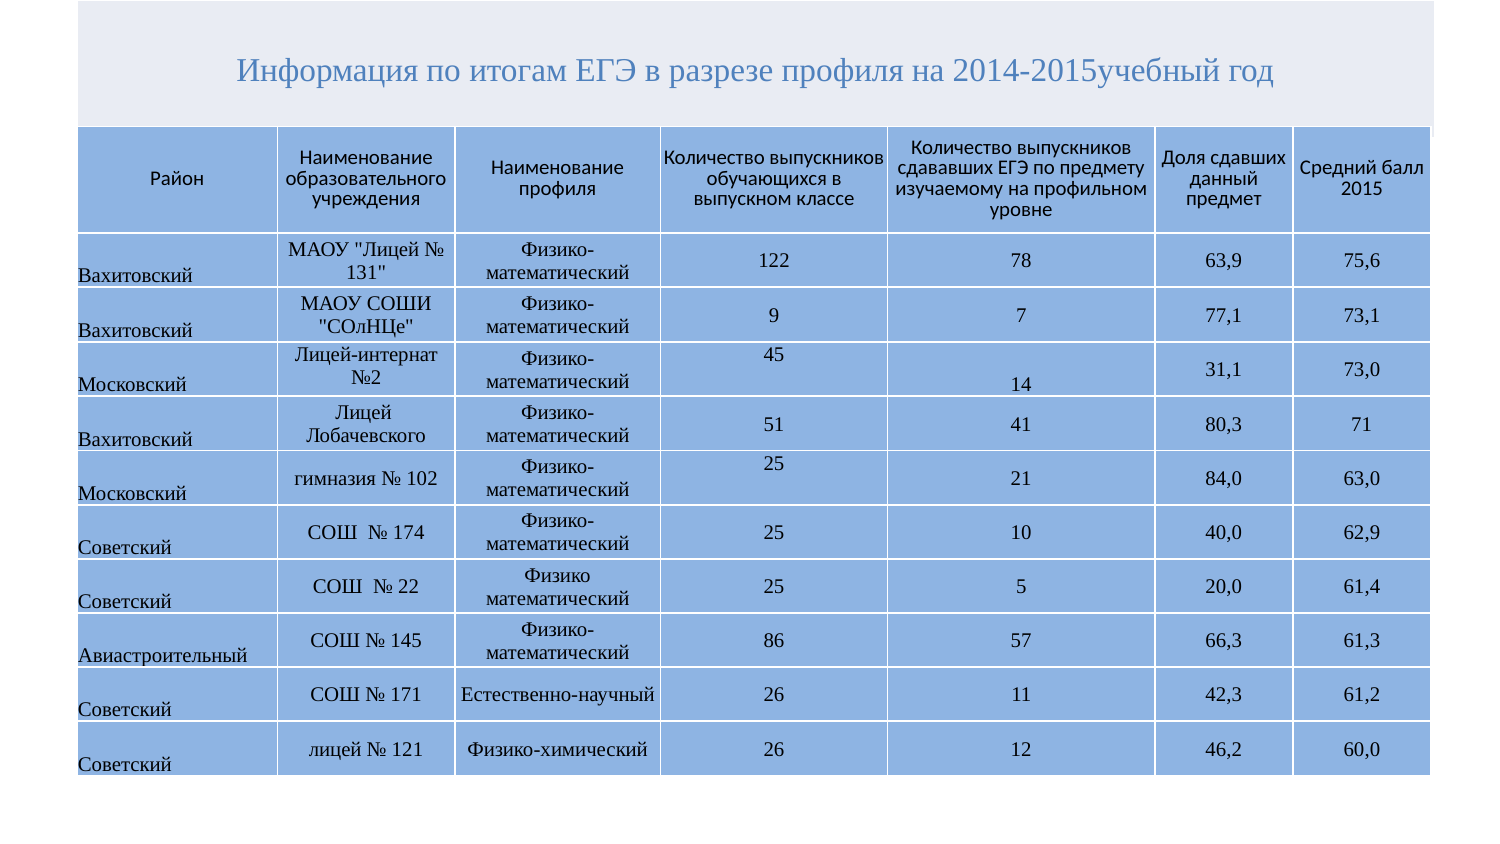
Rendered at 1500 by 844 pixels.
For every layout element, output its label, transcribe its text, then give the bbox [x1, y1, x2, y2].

table_cell Вахитовский [78, 397, 277, 450]
table_cell 10 [888, 506, 1154, 558]
table_cell Физико-математический [456, 343, 660, 395]
table_header Наименование образовательного учреждения [278, 127, 454, 232]
table_cell 57 [888, 614, 1154, 666]
table_cell лицей № 121 [278, 722, 454, 775]
table_cell МАОУ "Лицей № 131" [278, 234, 454, 286]
table_cell Физико-математический [456, 614, 660, 666]
table_cell МАОУ СОШИ "СОлНЦе" [278, 288, 454, 341]
table_cell 84,0 [1156, 451, 1292, 504]
table_header Количество выпускников сдававших ЕГЭ по предмету изучаемому на профильном уровне [888, 127, 1154, 232]
table_cell 73,1 [1294, 288, 1430, 341]
table_cell 61,3 [1294, 614, 1430, 666]
table_cell 63,9 [1156, 234, 1292, 286]
table_cell 20,0 [1156, 560, 1292, 612]
table_cell 62,9 [1294, 506, 1430, 558]
table_cell 5 [888, 560, 1154, 612]
table_cell Естественно-научный [456, 668, 660, 720]
table_cell 40,0 [1156, 506, 1292, 558]
table_cell Советский [78, 506, 277, 558]
table_cell 86 [661, 614, 887, 666]
table_cell 25 [661, 506, 887, 558]
table_cell Физико-математический [456, 397, 660, 450]
table_cell СОШ № 174 [278, 506, 454, 558]
table_cell 122 [661, 234, 887, 286]
table_cell 75,6 [1294, 234, 1430, 286]
table_cell 25 [661, 560, 887, 612]
table_cell Советский [78, 668, 277, 720]
table_cell 14 [888, 343, 1154, 395]
table_cell 25 [661, 451, 887, 504]
table_cell СОШ № 22 [278, 560, 454, 612]
table_cell Физико-математический [456, 506, 660, 558]
table_cell 61,2 [1294, 668, 1430, 720]
table_cell 26 [661, 722, 887, 775]
table_cell 77,1 [1156, 288, 1292, 341]
table_cell гимназия № 102 [278, 451, 454, 504]
table_cell Московский [78, 451, 277, 504]
table_cell 45 [661, 343, 887, 395]
table_cell 31,1 [1156, 343, 1292, 395]
table_cell 26 [661, 668, 887, 720]
table_cell 12 [888, 722, 1154, 775]
table_cell 80,3 [1156, 397, 1292, 450]
table_cell 21 [888, 451, 1154, 504]
table_header Район [78, 127, 277, 232]
table_cell Физико математический [456, 560, 660, 612]
table_cell 61,4 [1294, 560, 1430, 612]
table_cell СОШ № 145 [278, 614, 454, 666]
table_cell Физико-математический [456, 451, 660, 504]
table_cell 73,0 [1294, 343, 1430, 395]
table_cell 51 [661, 397, 887, 450]
table_cell 41 [888, 397, 1154, 450]
table_cell Советский [78, 722, 277, 775]
table_cell Советский [78, 560, 277, 612]
table_header Информация по итогам ЕГЭ в разрезе профиля на 2014-2015учебный год [78, 1, 1434, 137]
table_cell Лицей Лобачевского [278, 397, 454, 450]
table_cell 7 [888, 288, 1154, 341]
table_cell Лицей-интернат №2 [278, 343, 454, 395]
table_cell Московский [78, 343, 277, 395]
table_cell Вахитовский [78, 288, 277, 341]
table_cell 9 [661, 288, 887, 341]
table_cell 71 [1294, 397, 1430, 450]
table_header Средний балл 2015 [1294, 127, 1430, 232]
table_cell 66,3 [1156, 614, 1292, 666]
table_cell 63,0 [1294, 451, 1430, 504]
table_cell 46,2 [1156, 722, 1292, 775]
table_cell Физико-химический [456, 722, 660, 775]
table_cell 78 [888, 234, 1154, 286]
table_header Наименование профиля [456, 127, 660, 232]
table_header Количество выпускников обучающихся в выпускном классе [661, 127, 887, 232]
table_cell 60,0 [1294, 722, 1430, 775]
table_cell Физико-математический [456, 234, 660, 286]
table_header Доля сдавших данный предмет [1156, 127, 1292, 232]
table_cell 11 [888, 668, 1154, 720]
table_cell Вахитовский [78, 234, 277, 286]
table_cell Физико-математический [456, 288, 660, 341]
table_cell СОШ № 171 [278, 668, 454, 720]
table_cell 42,3 [1156, 668, 1292, 720]
table_cell Авиастроительный [78, 614, 277, 666]
